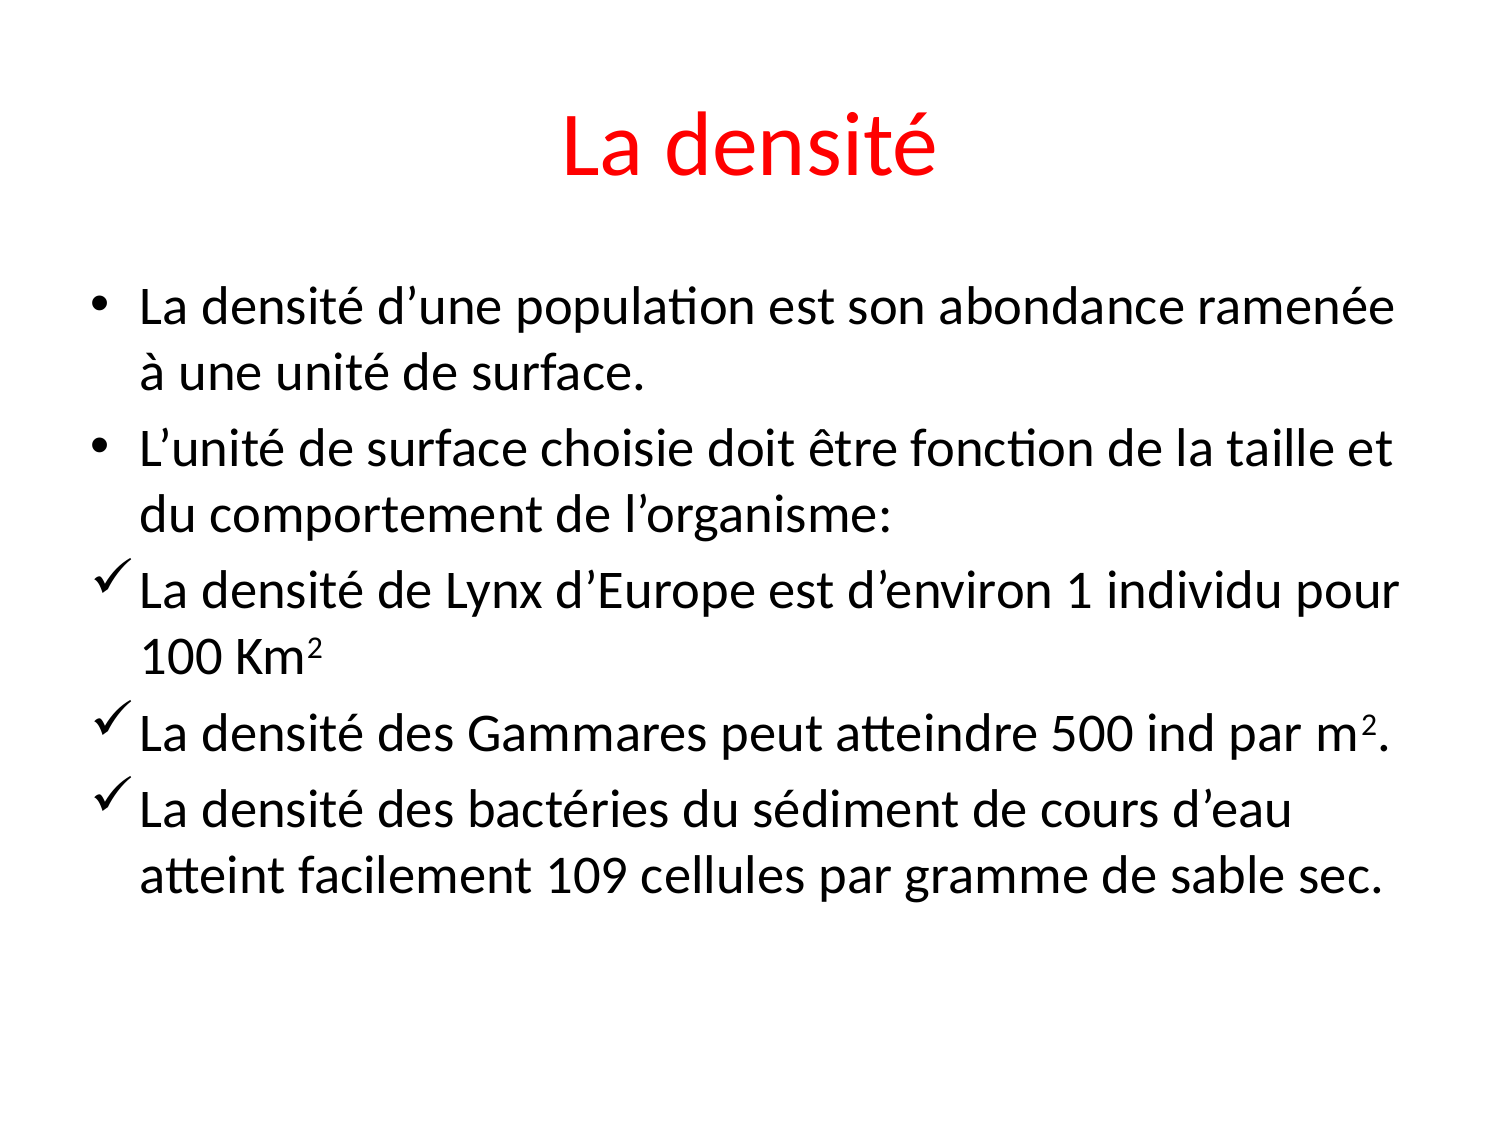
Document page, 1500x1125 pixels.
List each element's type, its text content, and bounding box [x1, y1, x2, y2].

list La densité d’une population est son abondance ramenée à une unité de surface. L’unité de surface choisie doit être fonction de la taille et du comportement de l’organisme: La densité de Lynx d’Europe est d’environ 1 individu pour 100 Km2 La densité des Gammares peut atteindre 500 ind par m2. La densité des bactéries du sédiment de cours d’eau atteint facilement 109 cellules par gramme de sable sec. [75, 262, 1425, 1005]
title La densité [75, 45, 1425, 233]
